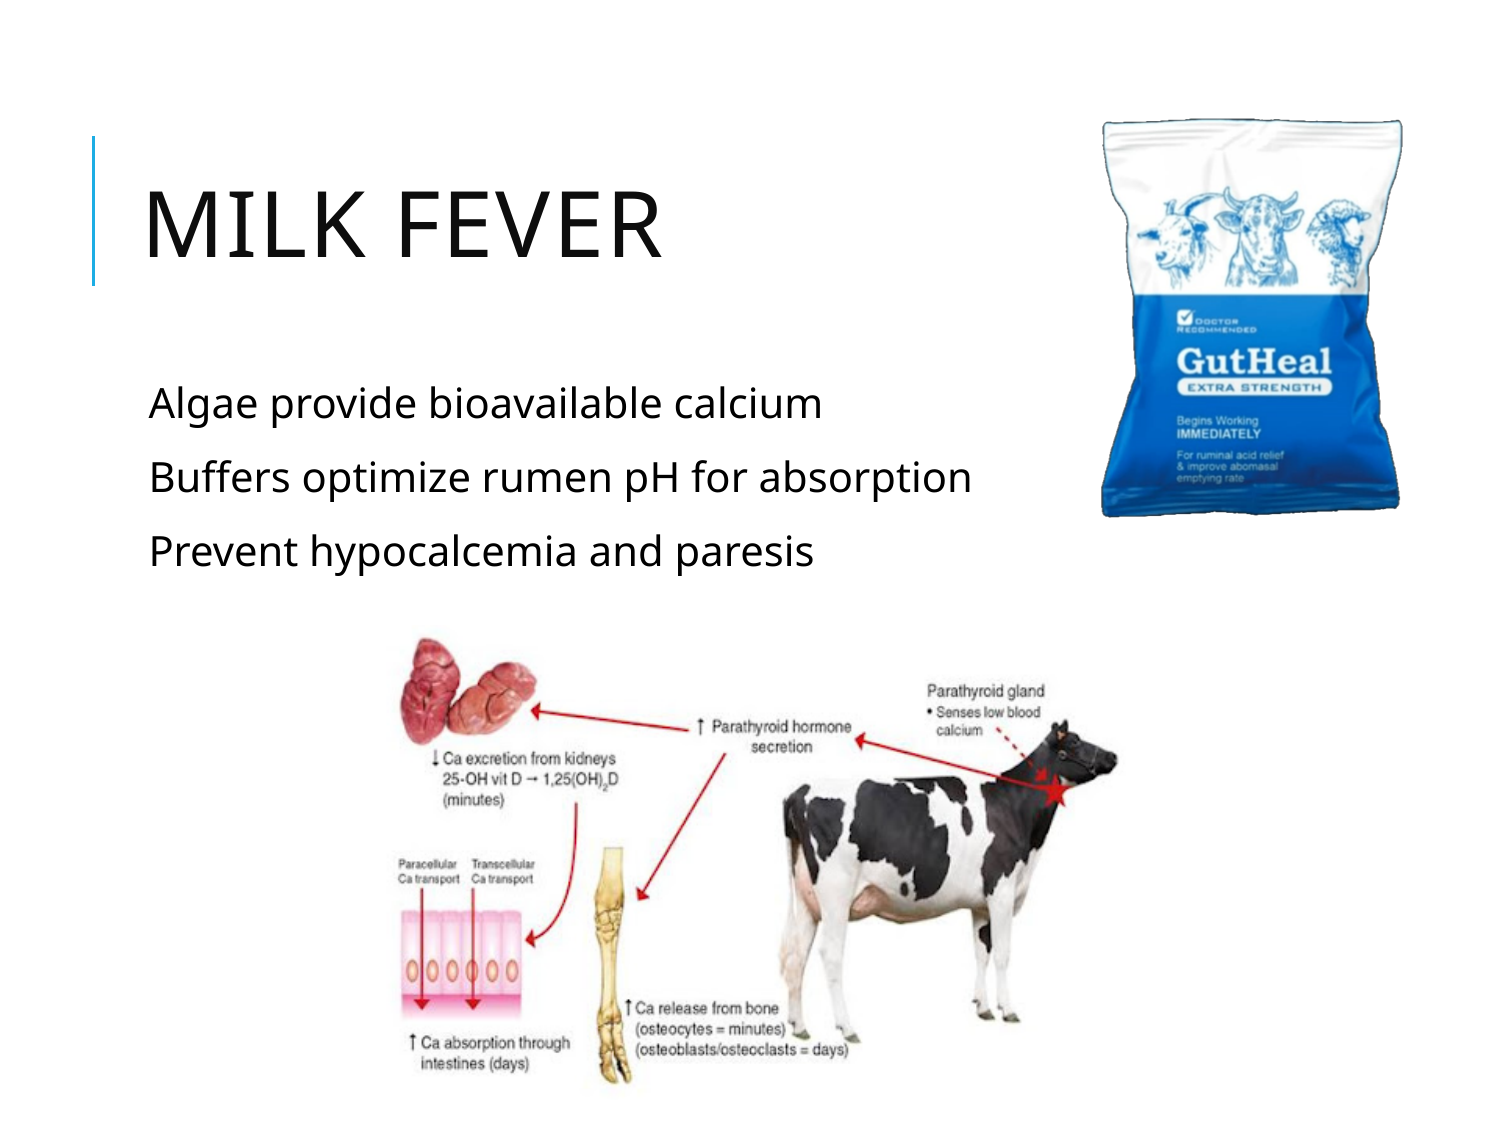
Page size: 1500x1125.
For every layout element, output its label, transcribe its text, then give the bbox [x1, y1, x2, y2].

title Milk Fever [126, 125, 836, 338]
picture [349, 625, 1151, 1100]
picture [842, 84, 1500, 538]
list Algae provide bioavailable calcium Buffers optimize rumen pH for absorption Prevent hypocalcemia and paresis [126, 375, 1322, 1035]
